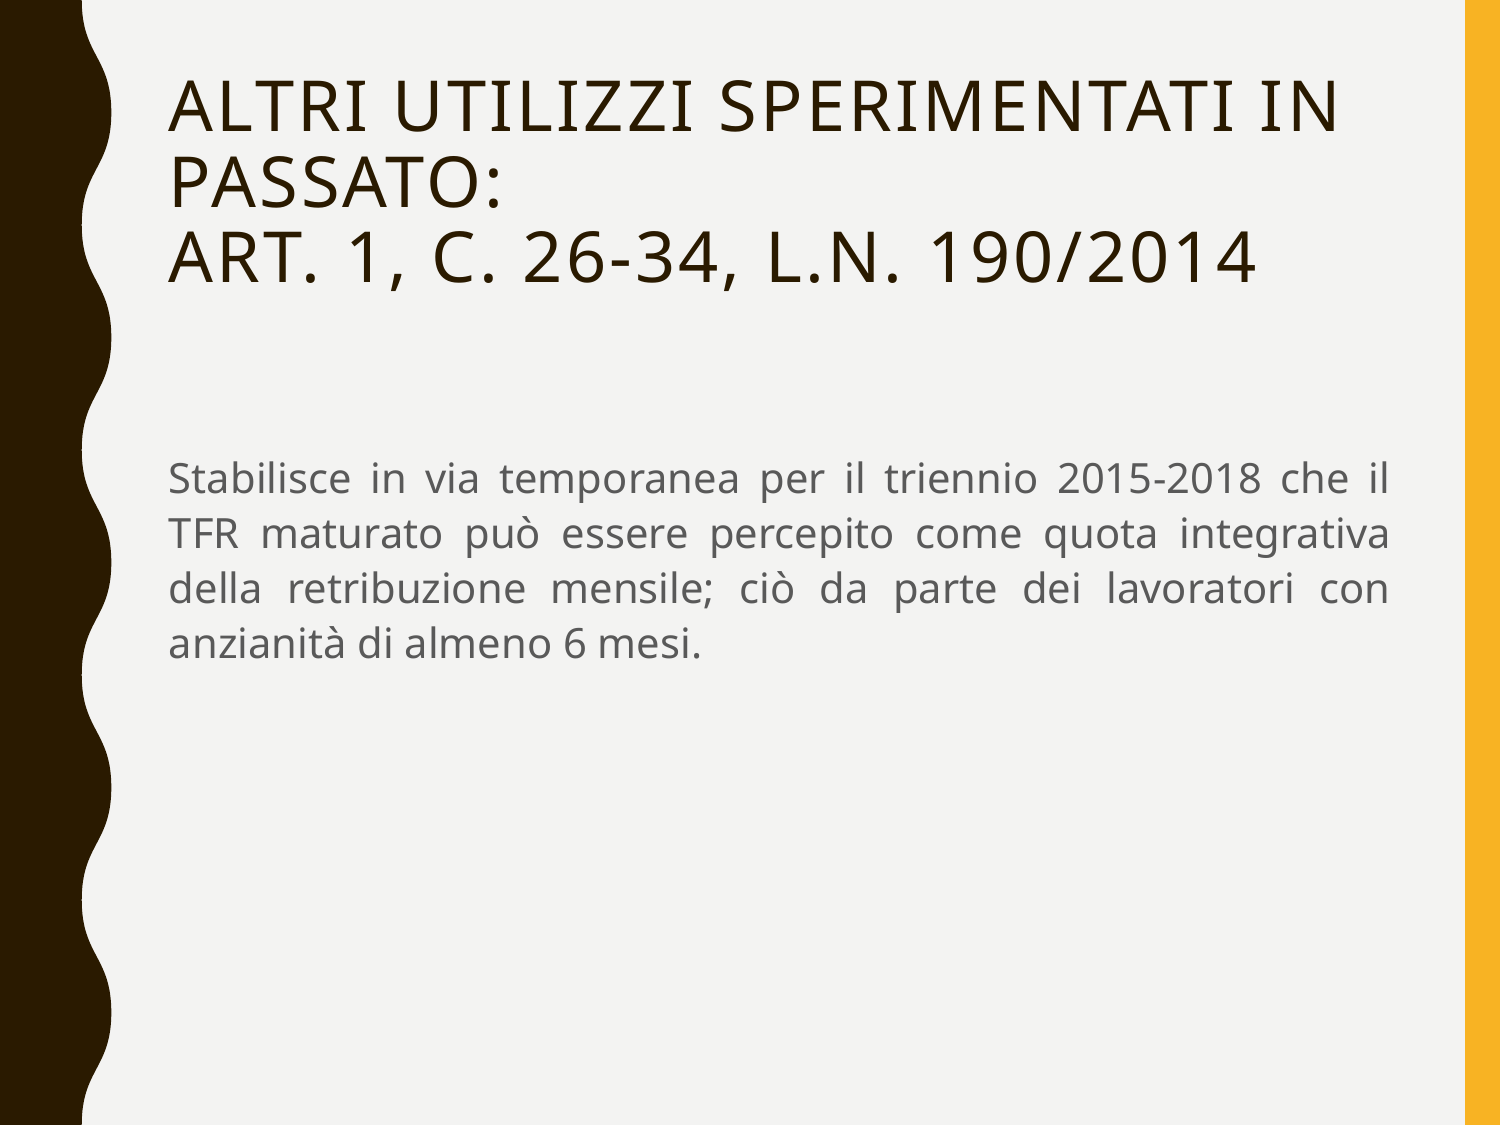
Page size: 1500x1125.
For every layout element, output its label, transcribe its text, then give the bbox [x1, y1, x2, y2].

list Stabilisce in via temporanea per il triennio 2015-2018 che il TFR maturato può essere percepito come quota integrativa della retribuzione mensile; ciò da parte dei lavoratori con anzianità di almeno 6 mesi. [154, 375, 1407, 965]
title Altri utilizzi sperimentati in passato: Art. 1, c. 26-34, l.n. 190/2014 [154, 62, 1407, 308]
